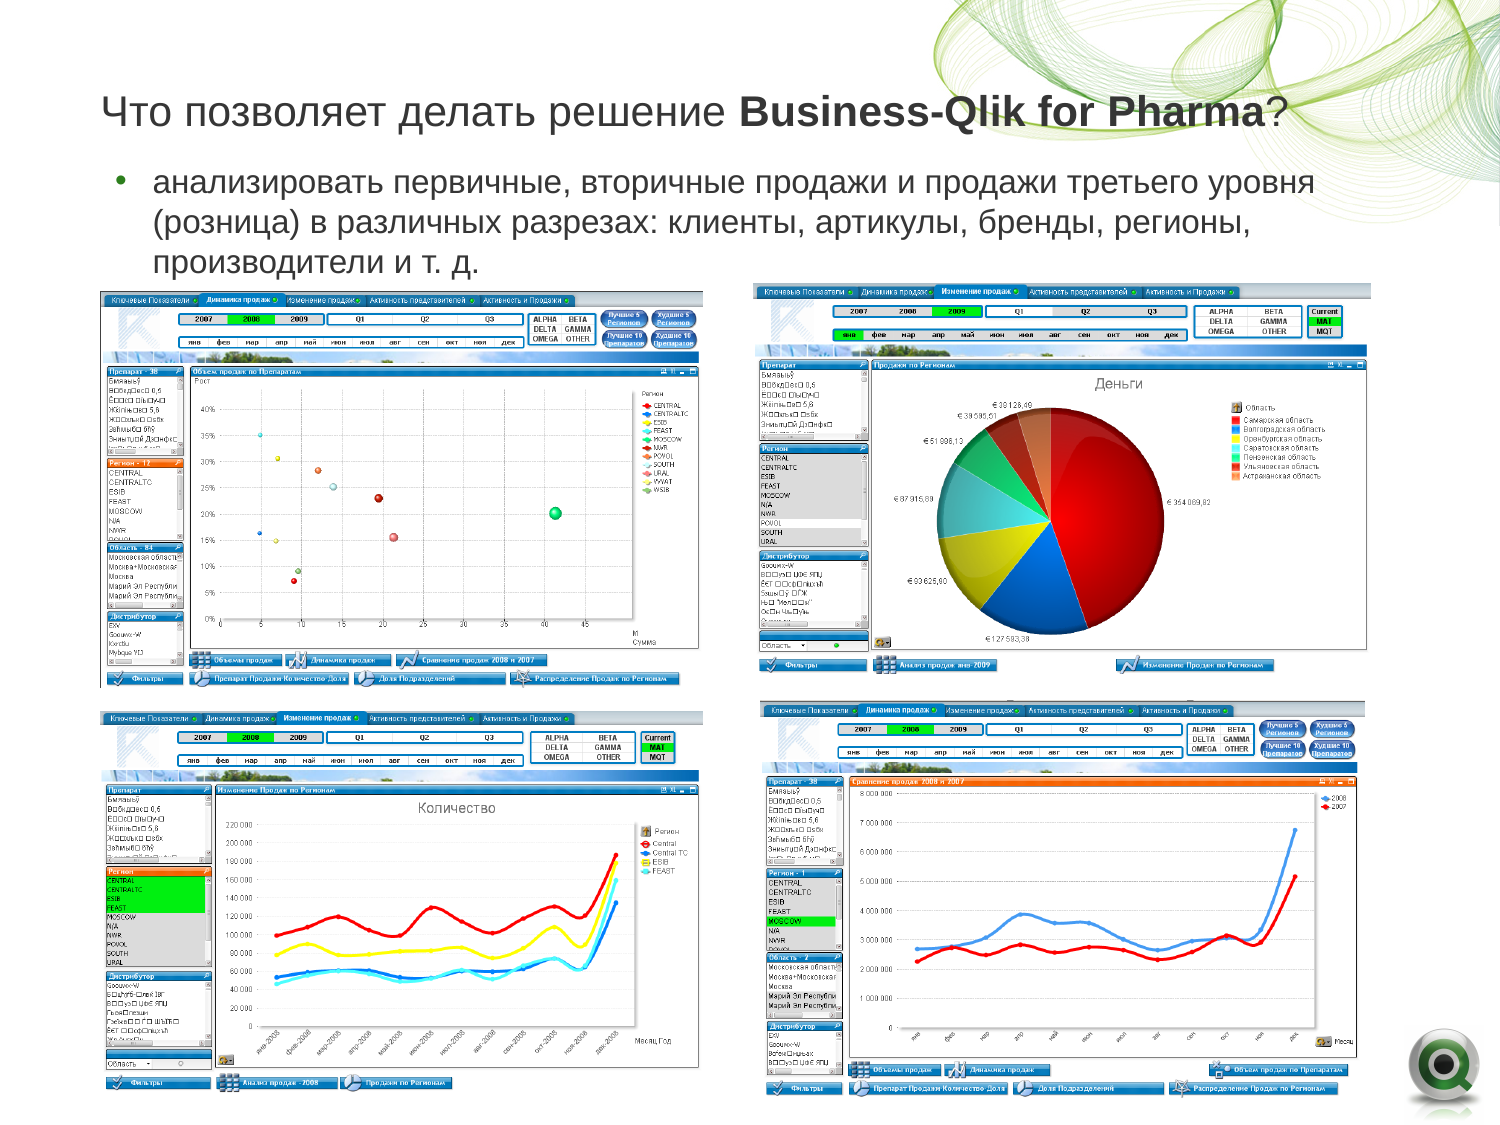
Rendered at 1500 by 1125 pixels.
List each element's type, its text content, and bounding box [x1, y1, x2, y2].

picture [1404, 1025, 1484, 1125]
picture [100, 710, 703, 1094]
picture [100, 291, 703, 689]
picture [753, 283, 1372, 675]
text_box анализировать первичные, вторичные продажи и продажи третьего уровня (розница) в различных разрезах: клиенты, артикулы, бренды, регионы, производители и т. д. [100, 153, 1400, 288]
picture [929, 0, 1500, 226]
title Что позволяет делать решение Business-Qlik for Pharma? [100, 38, 1400, 143]
picture [759, 699, 1365, 1105]
